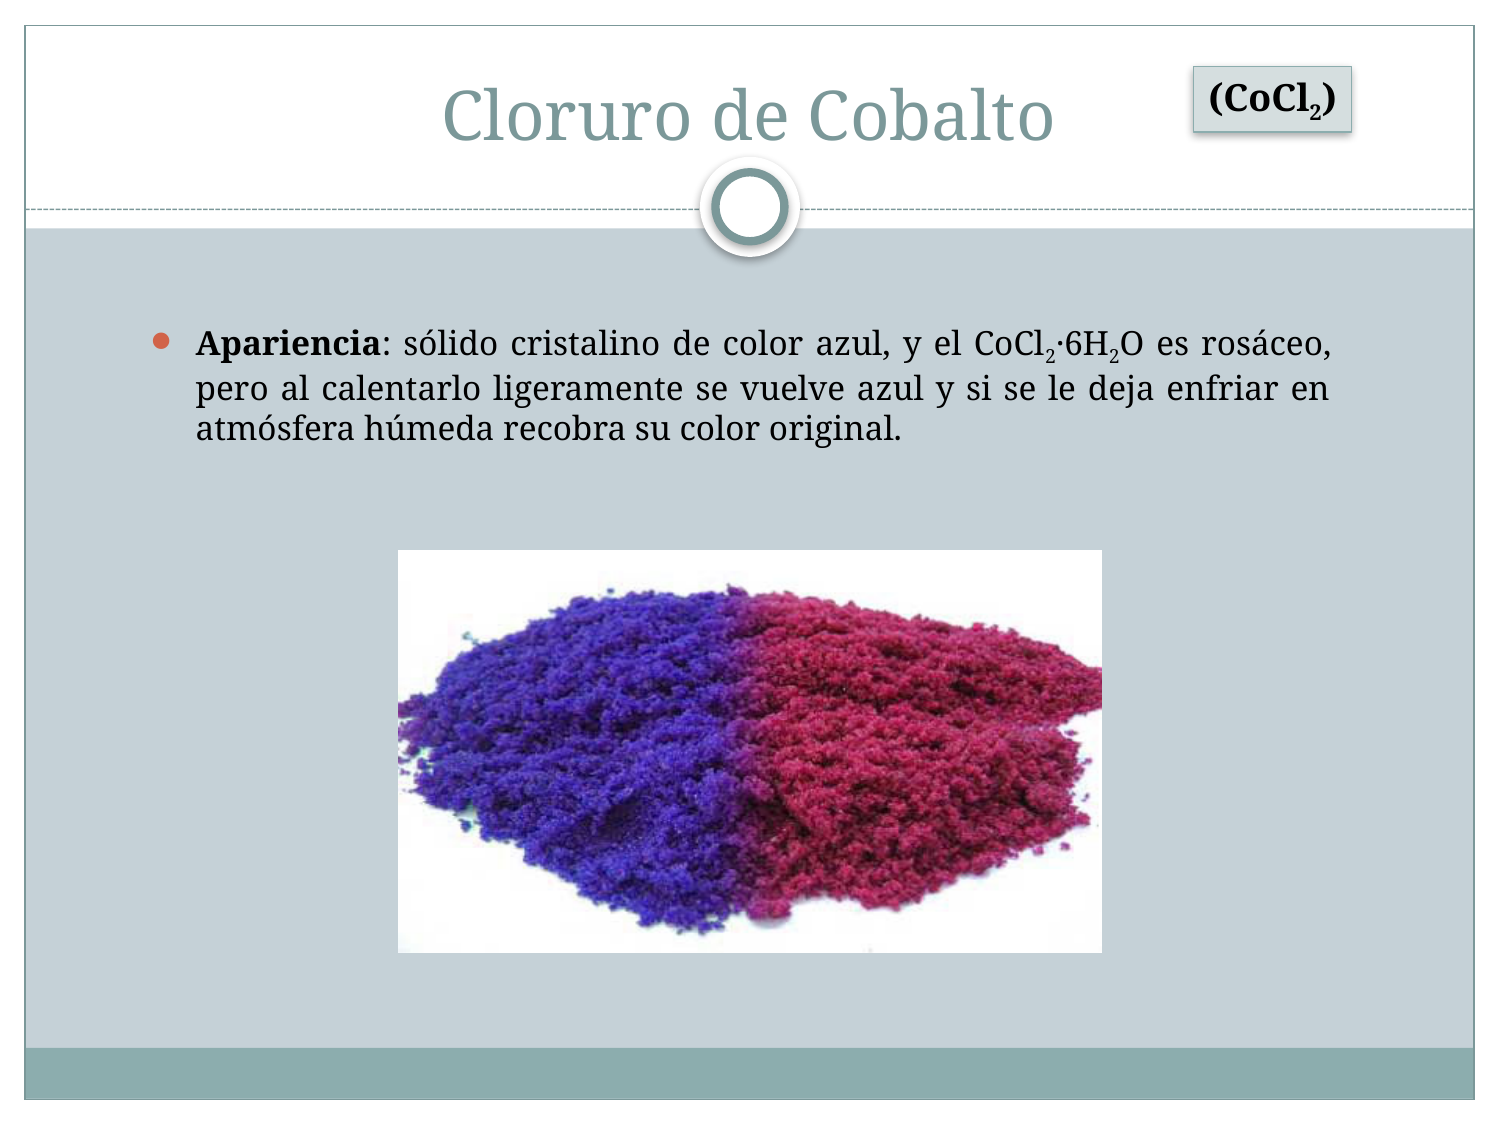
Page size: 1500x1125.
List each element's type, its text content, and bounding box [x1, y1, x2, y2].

title Cloruro de Cobalto [49, 37, 1450, 162]
text_box (CoCl2) [1193, 66, 1352, 133]
picture [397, 550, 1102, 953]
list Apariencia: sólido cristalino de color azul, y el CoCl2·6H2O es rosáceo, pero al calentarlo ligeramente se vuelve azul y si se le deja enfriar en atmósfera húmeda recobra su color original. [135, 314, 1347, 433]
